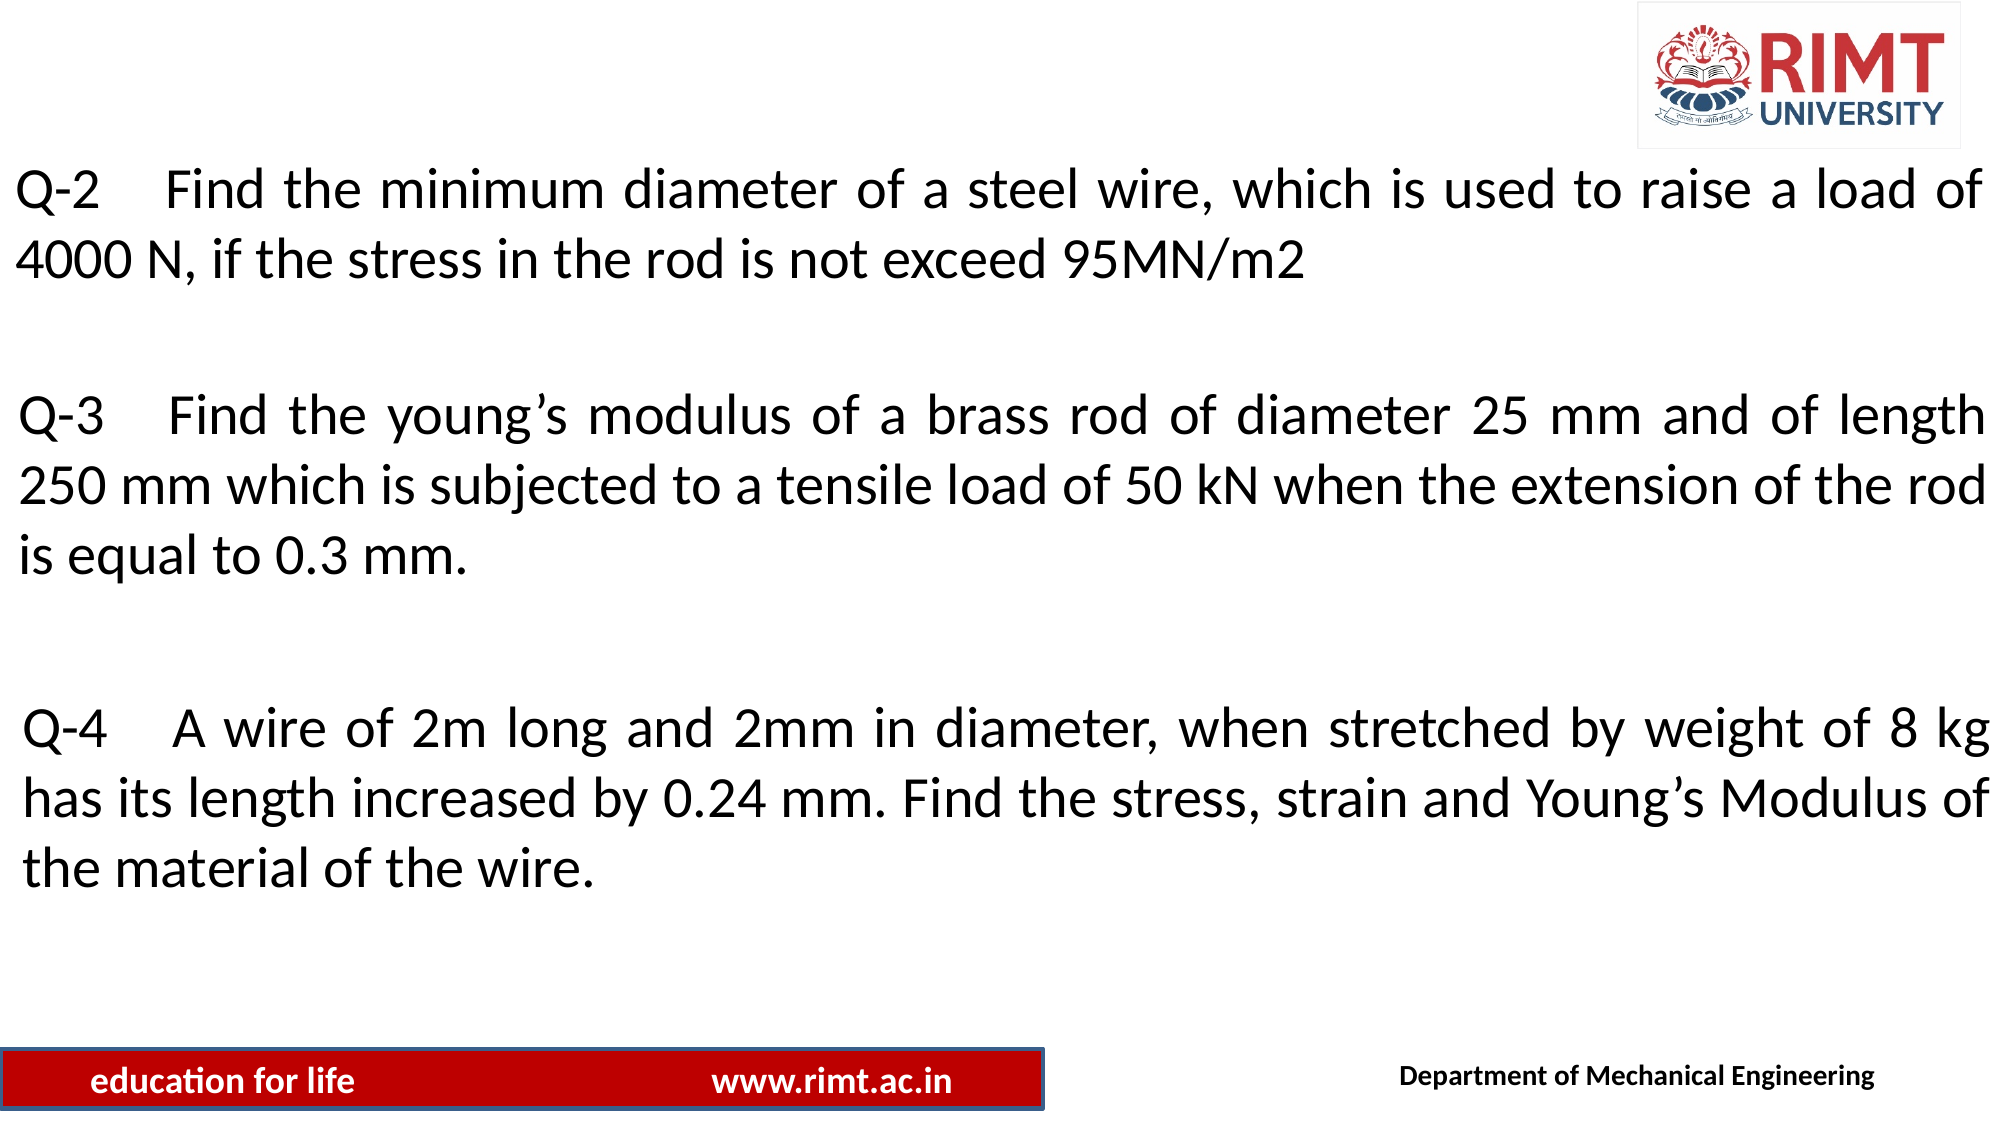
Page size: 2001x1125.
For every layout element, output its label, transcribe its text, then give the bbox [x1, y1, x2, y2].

picture [1637, 1, 1961, 149]
text_box Q-4 A wire of 2m long and 2mm in diameter, when stretched by weight of 8 kg has its length increased by 0.24 mm. Find the stress, strain and Young’s Modulus of the material of the wire. [7, 681, 2000, 907]
text_box Q-2 Find the minimum diameter of a steel wire, which is used to raise a load of 4000 N, if the stress in the rod is not exceed 95MN/m2 [0, 142, 2000, 298]
text_box Q-3 Find the young’s modulus of a brass rod of diameter 25 mm and of length 250 mm which is subjected to a tensile load of 50 kN when the extension of the rod is equal to 0.3 mm. [3, 368, 2000, 594]
text_box education for life www.rimt.ac.in [0, 1047, 1045, 1111]
text_box Department of Mechanical Engineering [1299, 1044, 1975, 1104]
